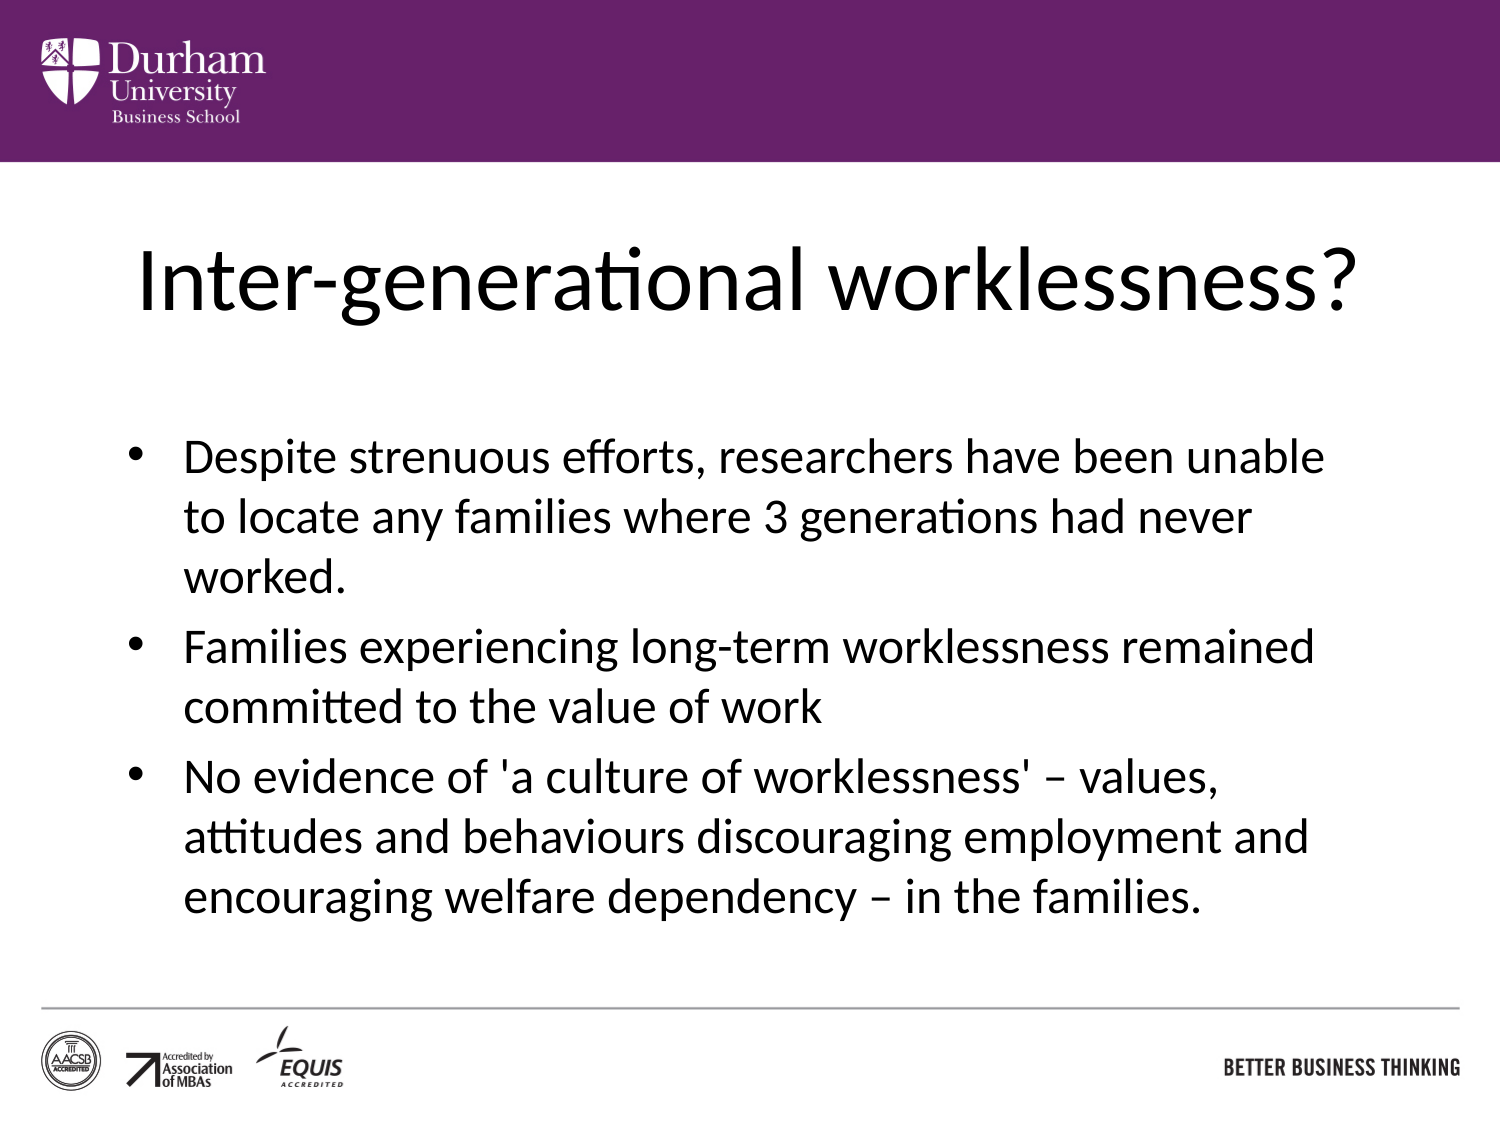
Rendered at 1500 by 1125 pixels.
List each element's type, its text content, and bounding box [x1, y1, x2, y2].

title Inter-generational worklessness? [112, 101, 1388, 290]
list Despite strenuous efforts, researchers have been unable to locate any families where 3 generations had never worked. Families experiencing long-term worklessness remained committed to the value of work No evidence of 'a culture of worklessness' – values, attitudes and behaviours discouraging employment and encouraging welfare dependency – in the families. [112, 326, 1388, 953]
picture [0, 0, 1500, 1125]
